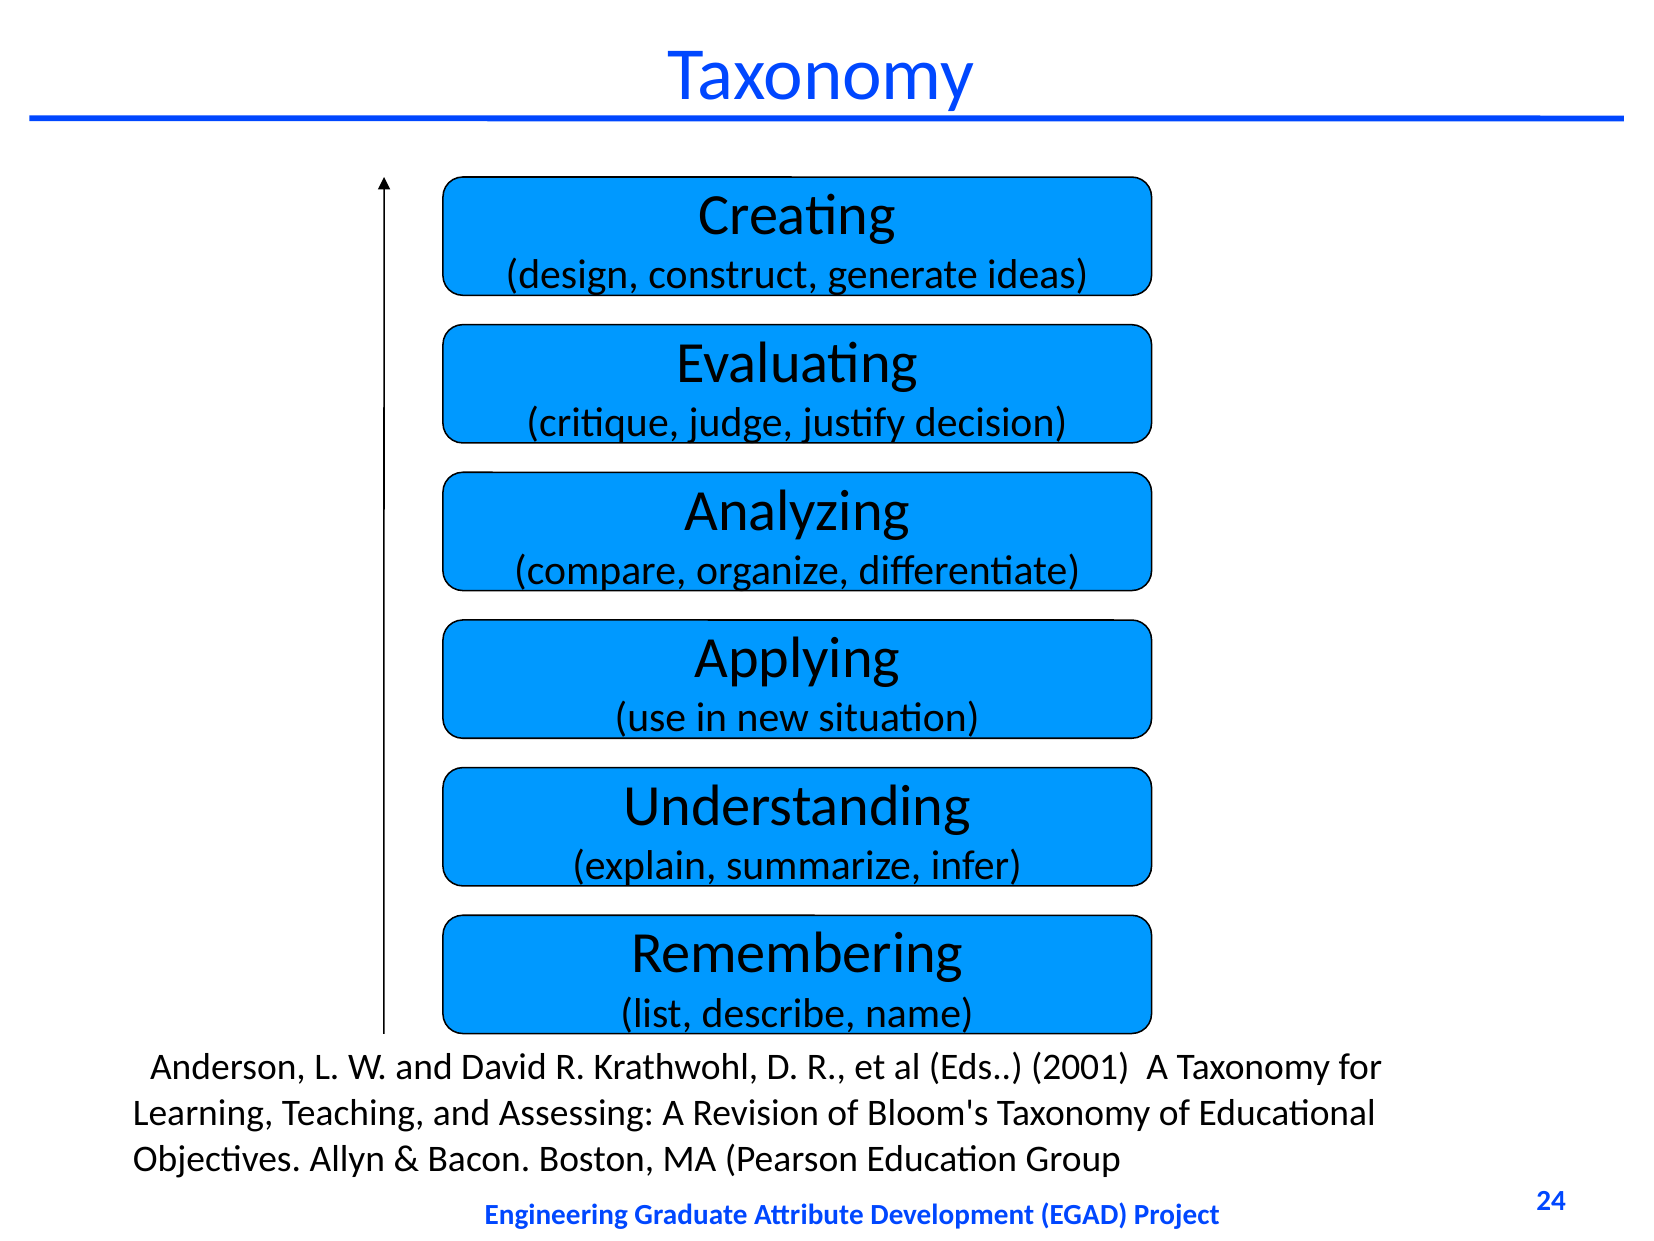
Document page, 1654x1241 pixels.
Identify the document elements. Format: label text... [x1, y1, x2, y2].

text_box Anderson, L. W. and David R. Krathwohl, D. R., et al (Eds..) (2001) A Taxonomy for Learning, Teaching, and Assessing: A Revision of Bloom's Taxonomy of Educational Objectives. Allyn & Bacon. Boston, MA (Pearson Education Group [118, 1033, 1536, 1186]
text_box Applying (use in new situation) [442, 619, 1152, 739]
text_box Evaluating (critique, judge, justify decision) [442, 324, 1152, 443]
slide_number 24 [1251, 1180, 1567, 1241]
title Taxonomy [76, 19, 1566, 119]
footer Engineering Graduate Attribute Development (EGAD) Project [460, 1194, 1245, 1241]
text_box Remembering (list, describe, name) [442, 915, 1152, 1033]
text_box Creating (design, construct, generate ideas) [442, 176, 1152, 296]
text_box Understanding (explain, summarize, infer) [442, 767, 1152, 886]
text_box Analyzing (compare, organize, differentiate) [442, 472, 1152, 591]
text_box [377, 177, 391, 1033]
